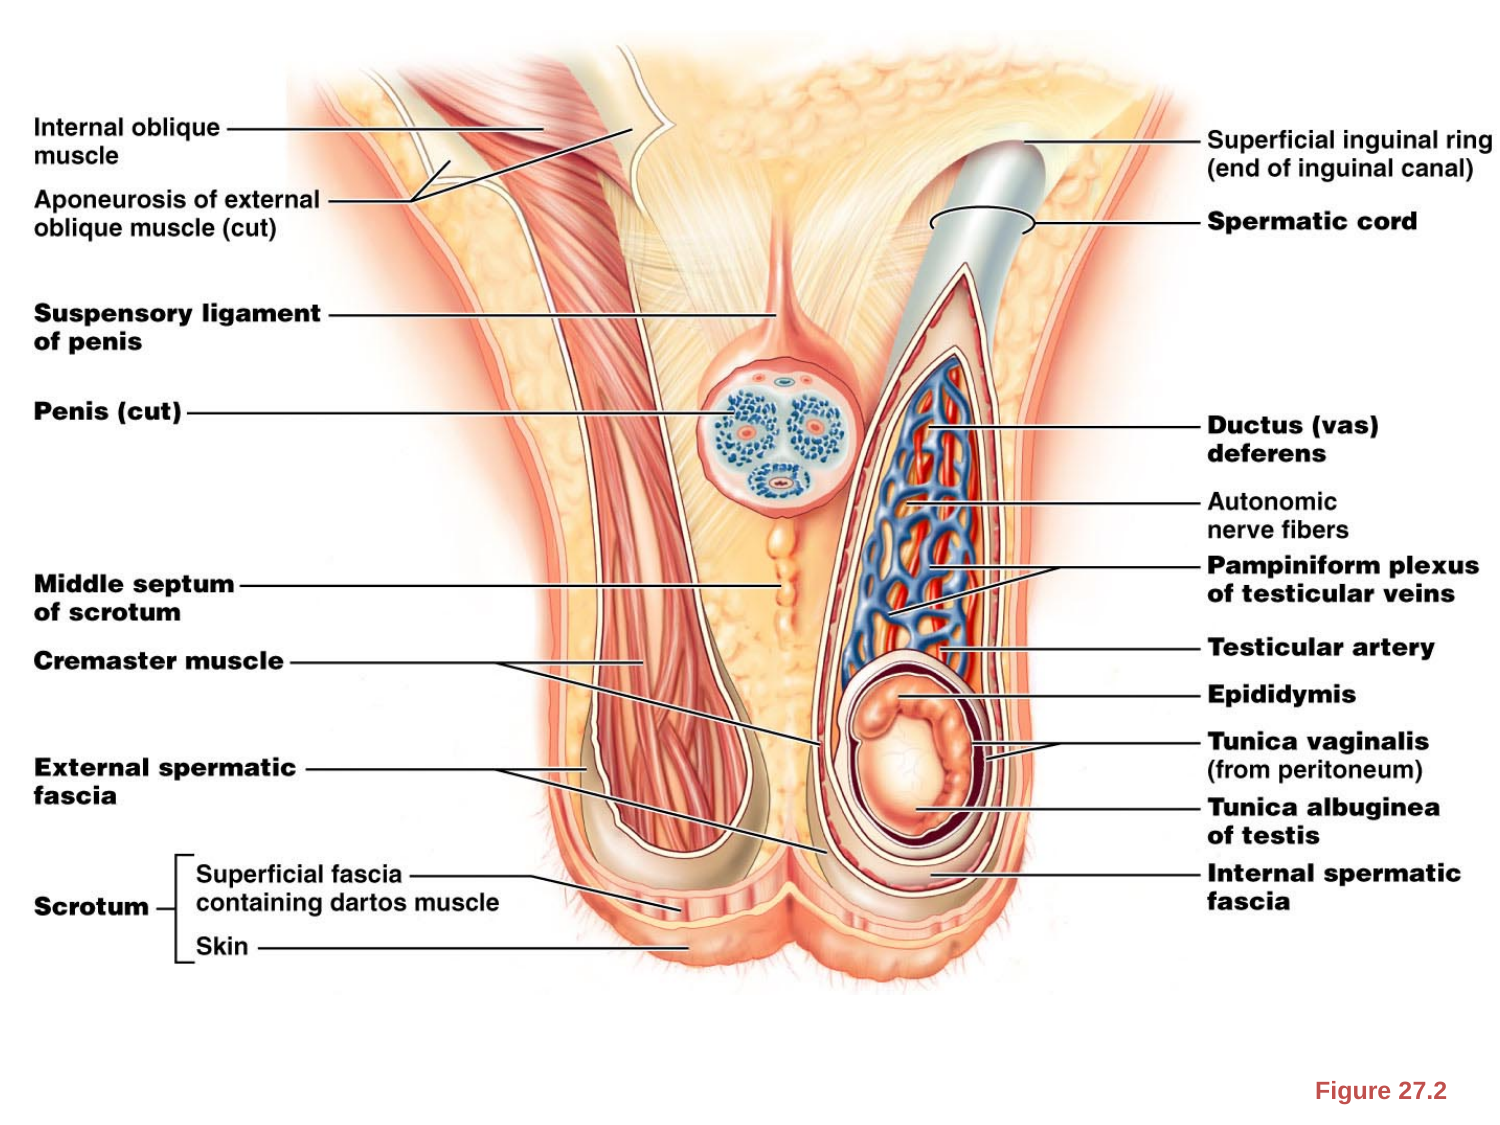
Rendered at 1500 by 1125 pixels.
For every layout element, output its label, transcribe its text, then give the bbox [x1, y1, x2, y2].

text_box Figure 27.2 [1200, 1067, 1463, 1113]
picture [18, 30, 1500, 996]
